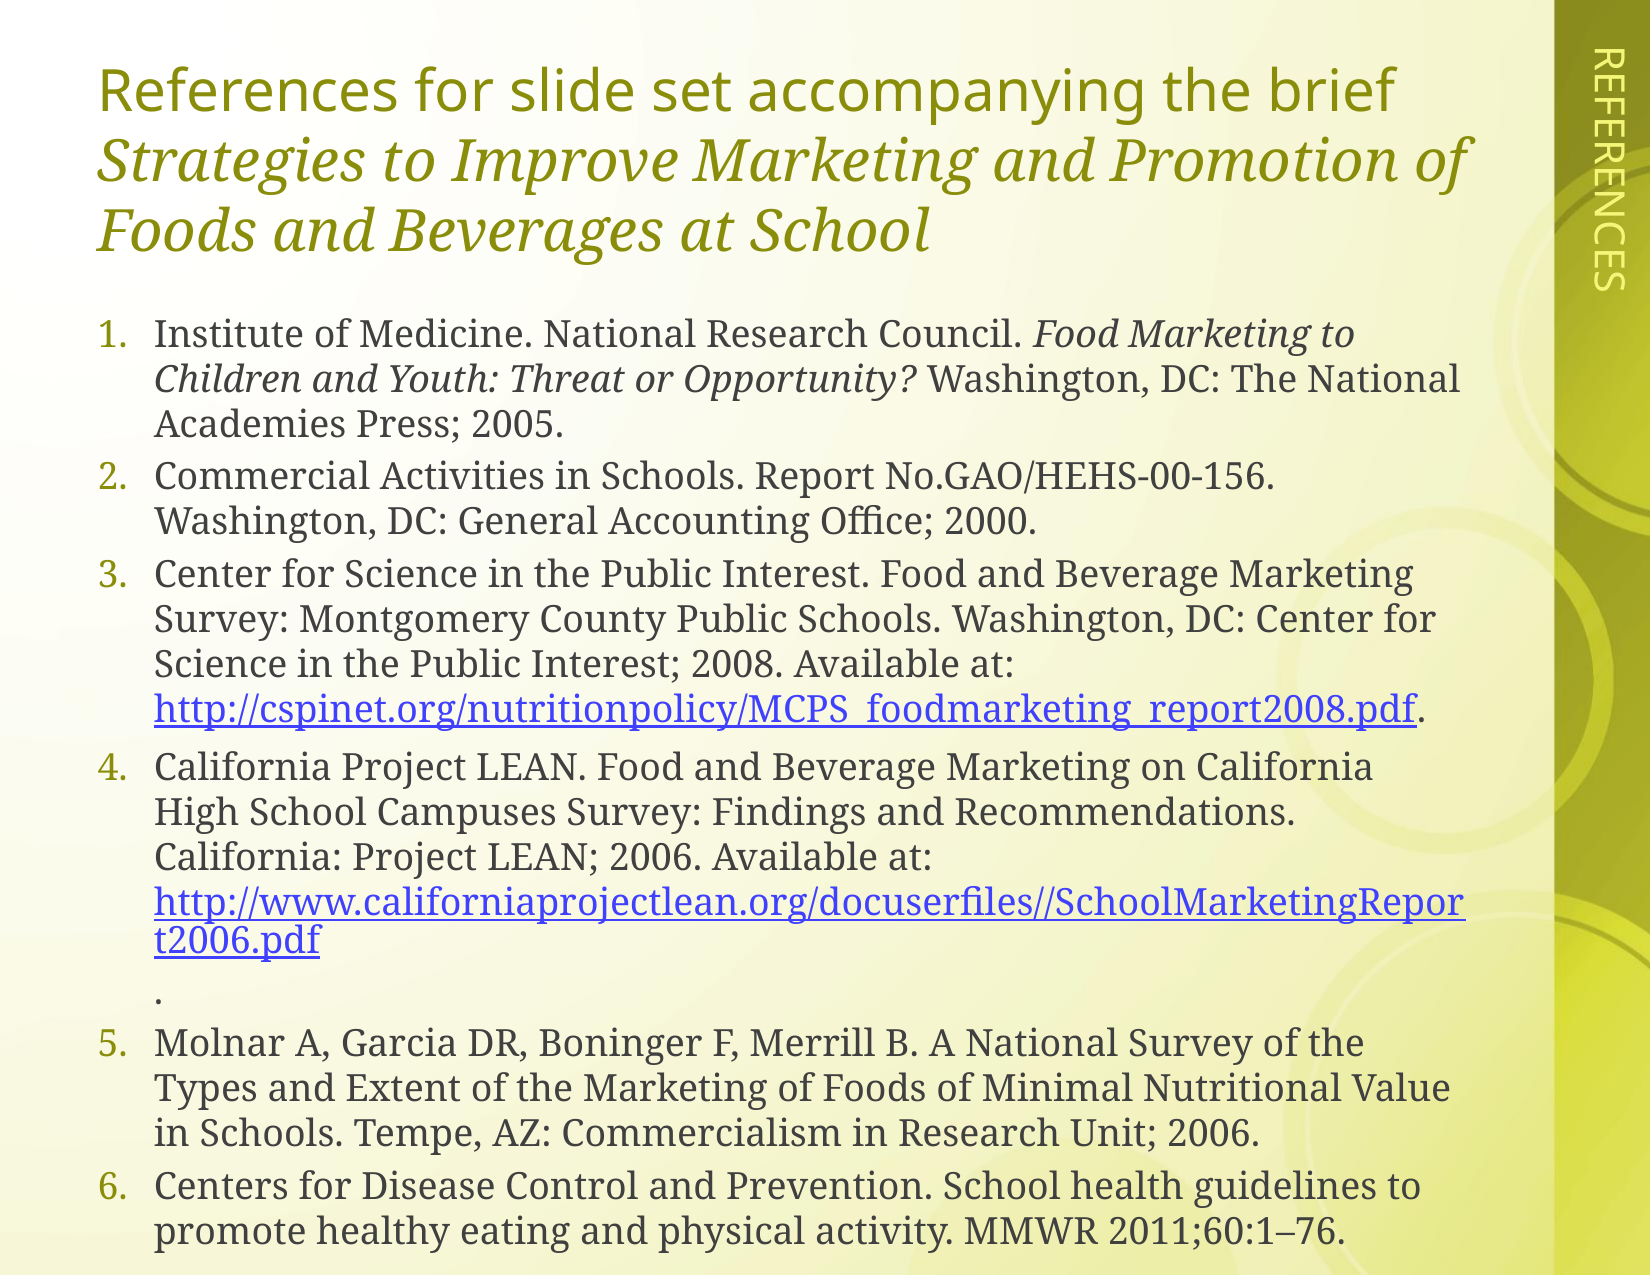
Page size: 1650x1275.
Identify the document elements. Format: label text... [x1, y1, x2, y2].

title References for slide set accompanying the brief Strategies to Improve Marketing and Promotion of Foods and Beverages at School [82, 52, 1486, 265]
picture [0, 0, 1650, 1275]
list Institute of Medicine. National Research Council. Food Marketing to Children and Youth: Threat or Opportunity? Washington, DC: The National Academies Press; 2005. Commercial Activities in Schools. Report No.GAO/HEHS-00-156. Washington, DC: General Accounting Office; 2000. Center for Science in the Public Interest. Food and Beverage Marketing Survey: Montgomery County Public Schools. Washington, DC: Center for Science in the Public Interest; 2008. Available at: http://cspinet.org/nutritionpolicy/MCPS_foodmarketing_report2008.pdf. California Project LEAN. Food and Beverage Marketing on California High School Campuses Survey: Findings and Recommendations. California: Project LEAN; 2006. Available at: http://www.californiaprojectlean.org/docuserfiles//SchoolMarketingReport2006.pdf. Molnar A, Garcia DR, Boninger F, Merrill B. A National Survey of the Types and Extent of the Marketing of Foods of Minimal Nutritional Value in Schools. Tempe, AZ: Commercialism in Research Unit; 2006. Centers for Disease Control and Prevention. School health guidelines to promote healthy eating and physical activity. MMWR 2011;60:1–76. [82, 302, 1486, 1275]
